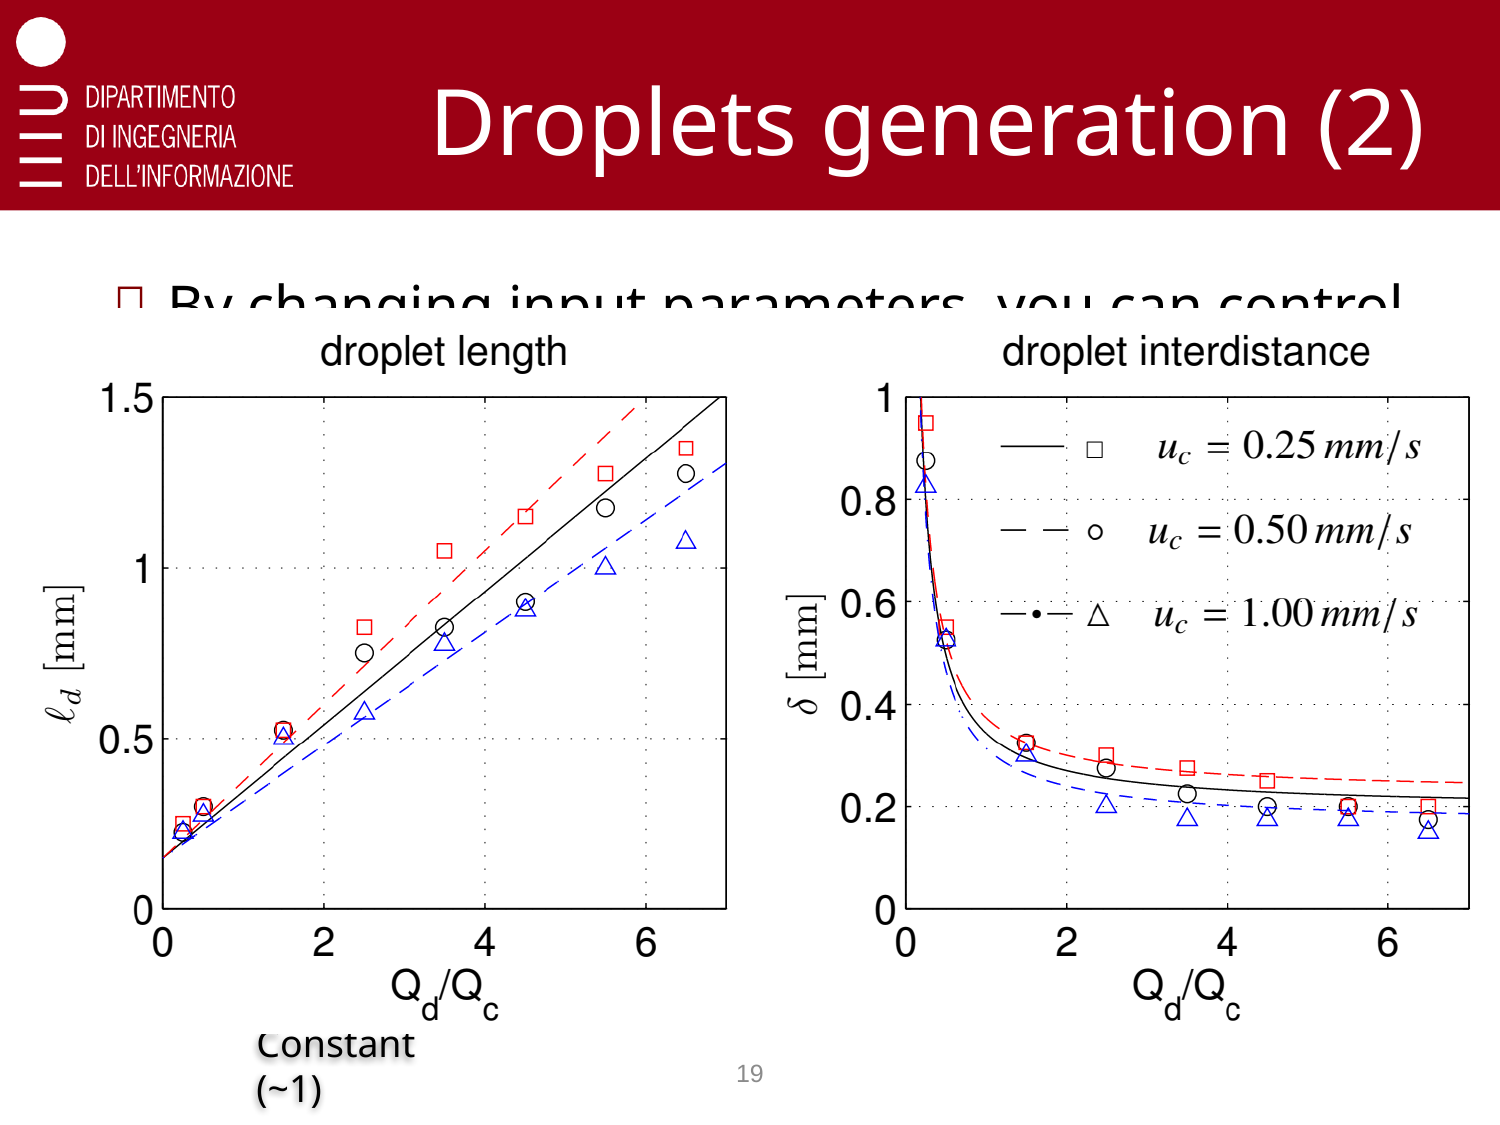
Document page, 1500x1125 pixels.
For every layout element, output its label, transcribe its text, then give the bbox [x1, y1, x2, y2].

title Droplets generation (2) [296, 37, 1441, 200]
picture [16, 17, 293, 187]
list By changing input parameters, you can control droplets length and spacing, but NOT independently! [100, 262, 1438, 305]
text_box Constant (~1) [242, 1044, 453, 1125]
slide_number 19 [686, 1044, 814, 1103]
picture [0, 306, 1500, 1035]
